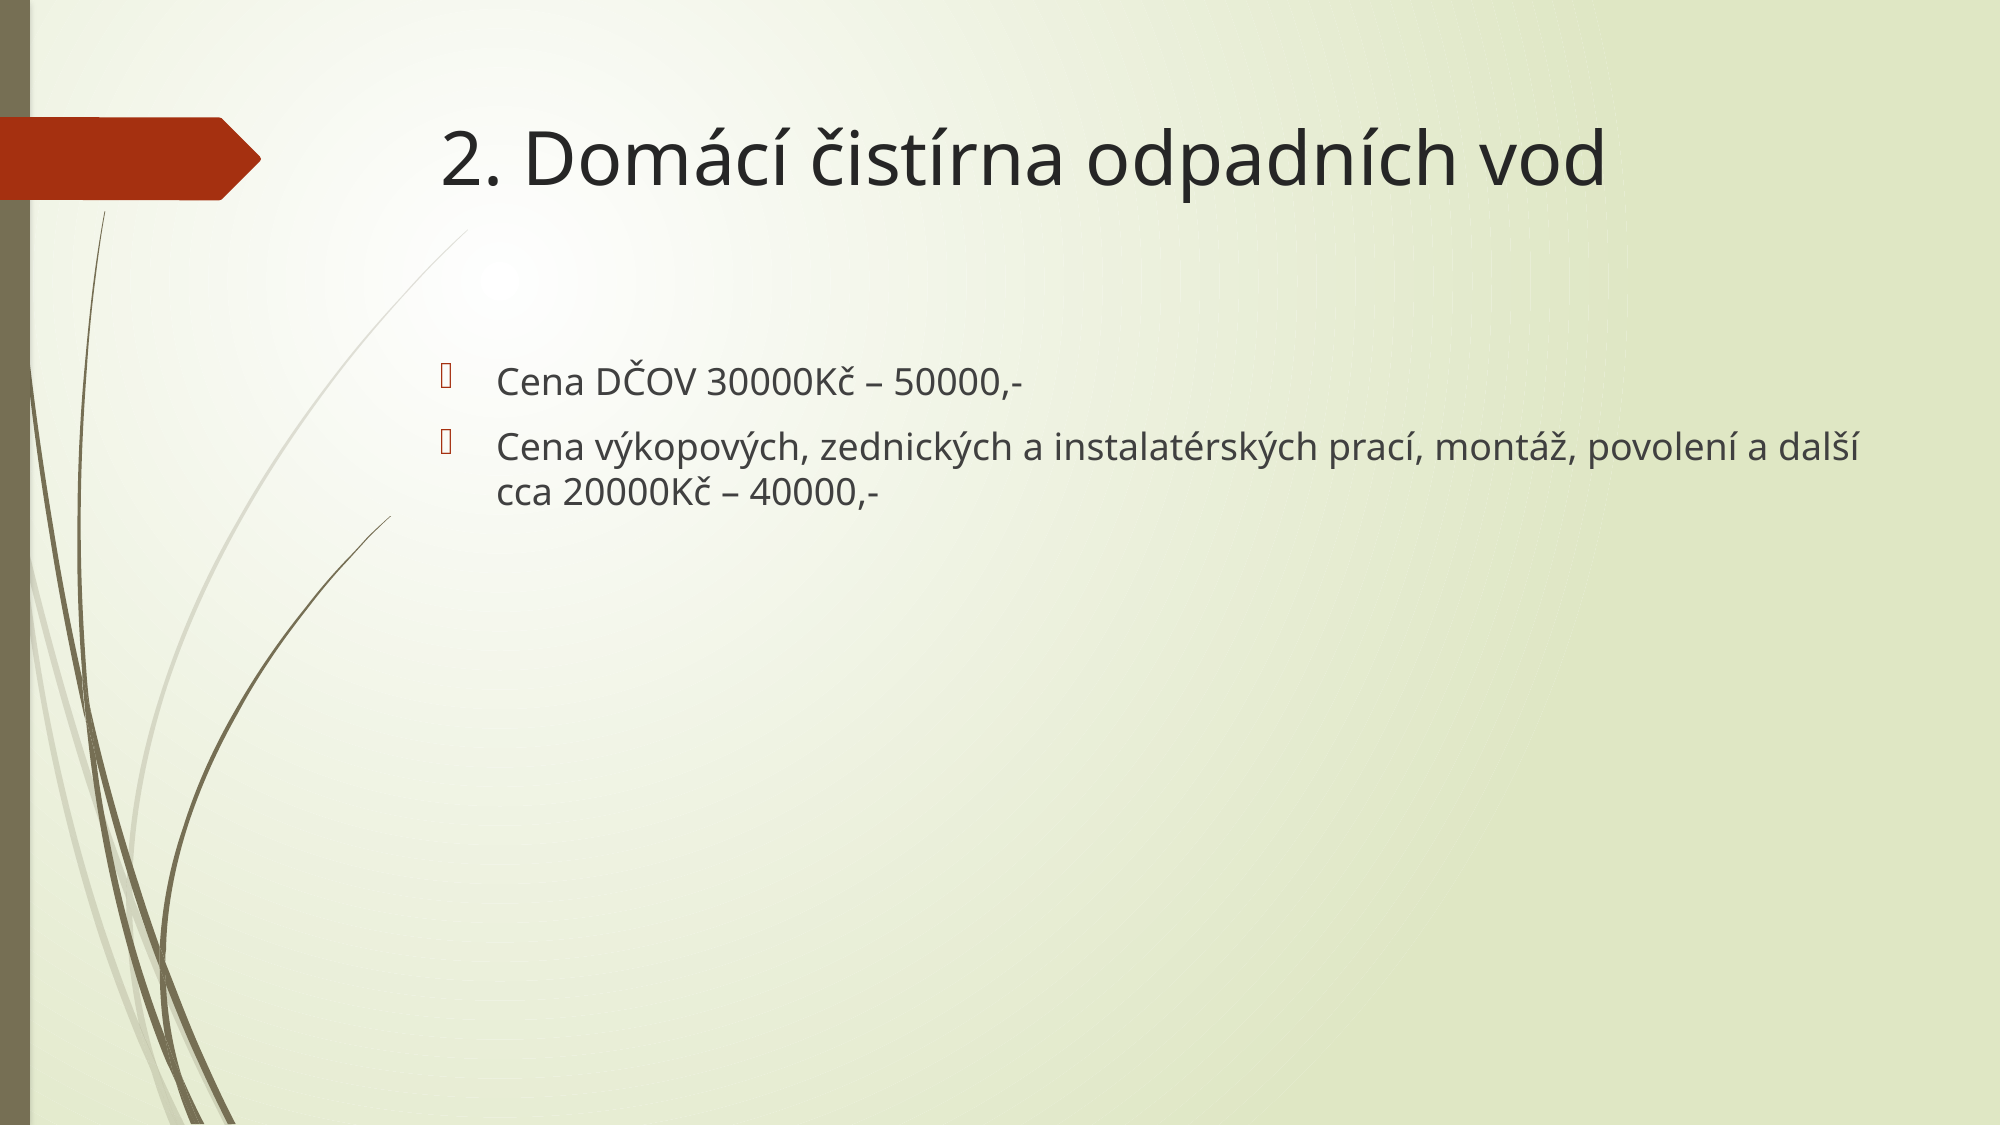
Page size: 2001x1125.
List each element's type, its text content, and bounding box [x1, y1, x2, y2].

title 2. Domácí čistírna odpadních vod [425, 102, 1888, 313]
list Cena DČOV 30000Kč – 50000,- Cena výkopových, zednických a instalatérských prací, montáž, povolení a další cca 20000Kč – 40000,- [424, 350, 1888, 1014]
